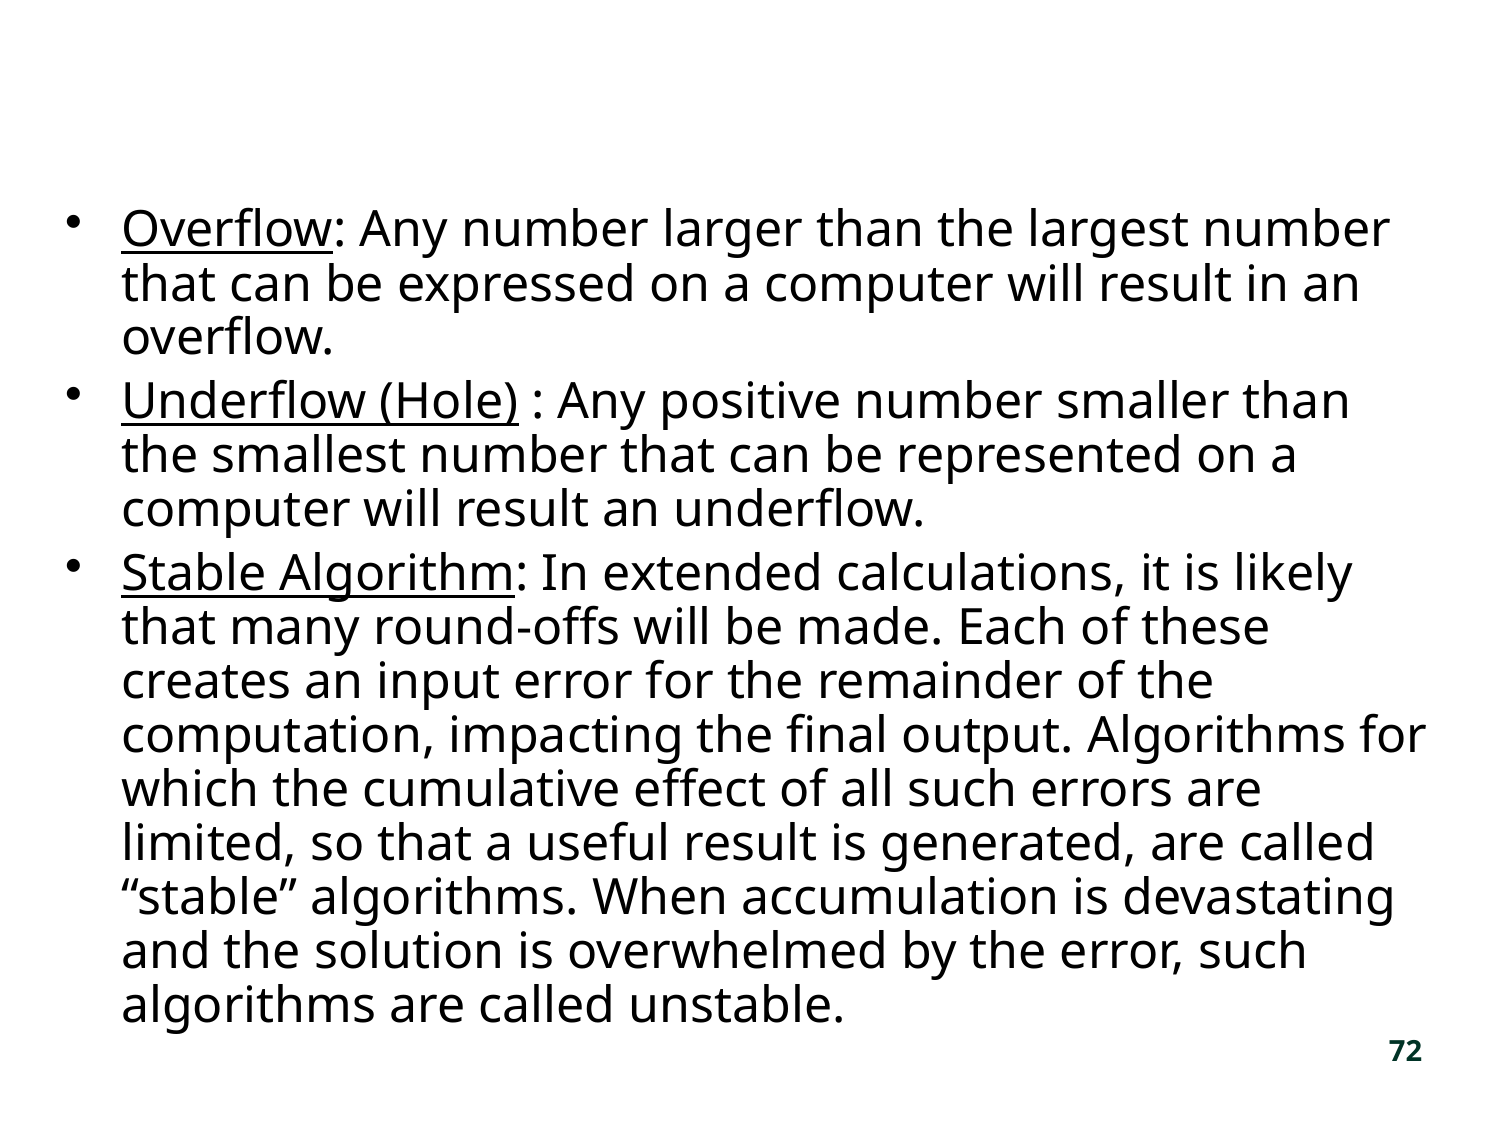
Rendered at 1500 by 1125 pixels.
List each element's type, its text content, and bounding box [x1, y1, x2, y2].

list Overflow: Any number larger than the largest number that can be expressed on a computer will result in an overflow. Underflow (Hole) : Any positive number smaller than the smallest number that can be represented on a computer will result an underflow. Stable Algorithm: In extended calculations, it is likely that many round-offs will be made. Each of these creates an input error for the remainder of the computation, impacting the final output. Algorithms for which the cumulative effect of all such errors are limited, so that a useful result is generated, are called “stable” algorithms. When accumulation is devastating and the solution is overwhelmed by the error, such algorithms are called unstable. [50, 196, 1450, 1000]
slide_number 72 [1249, 1024, 1438, 1101]
